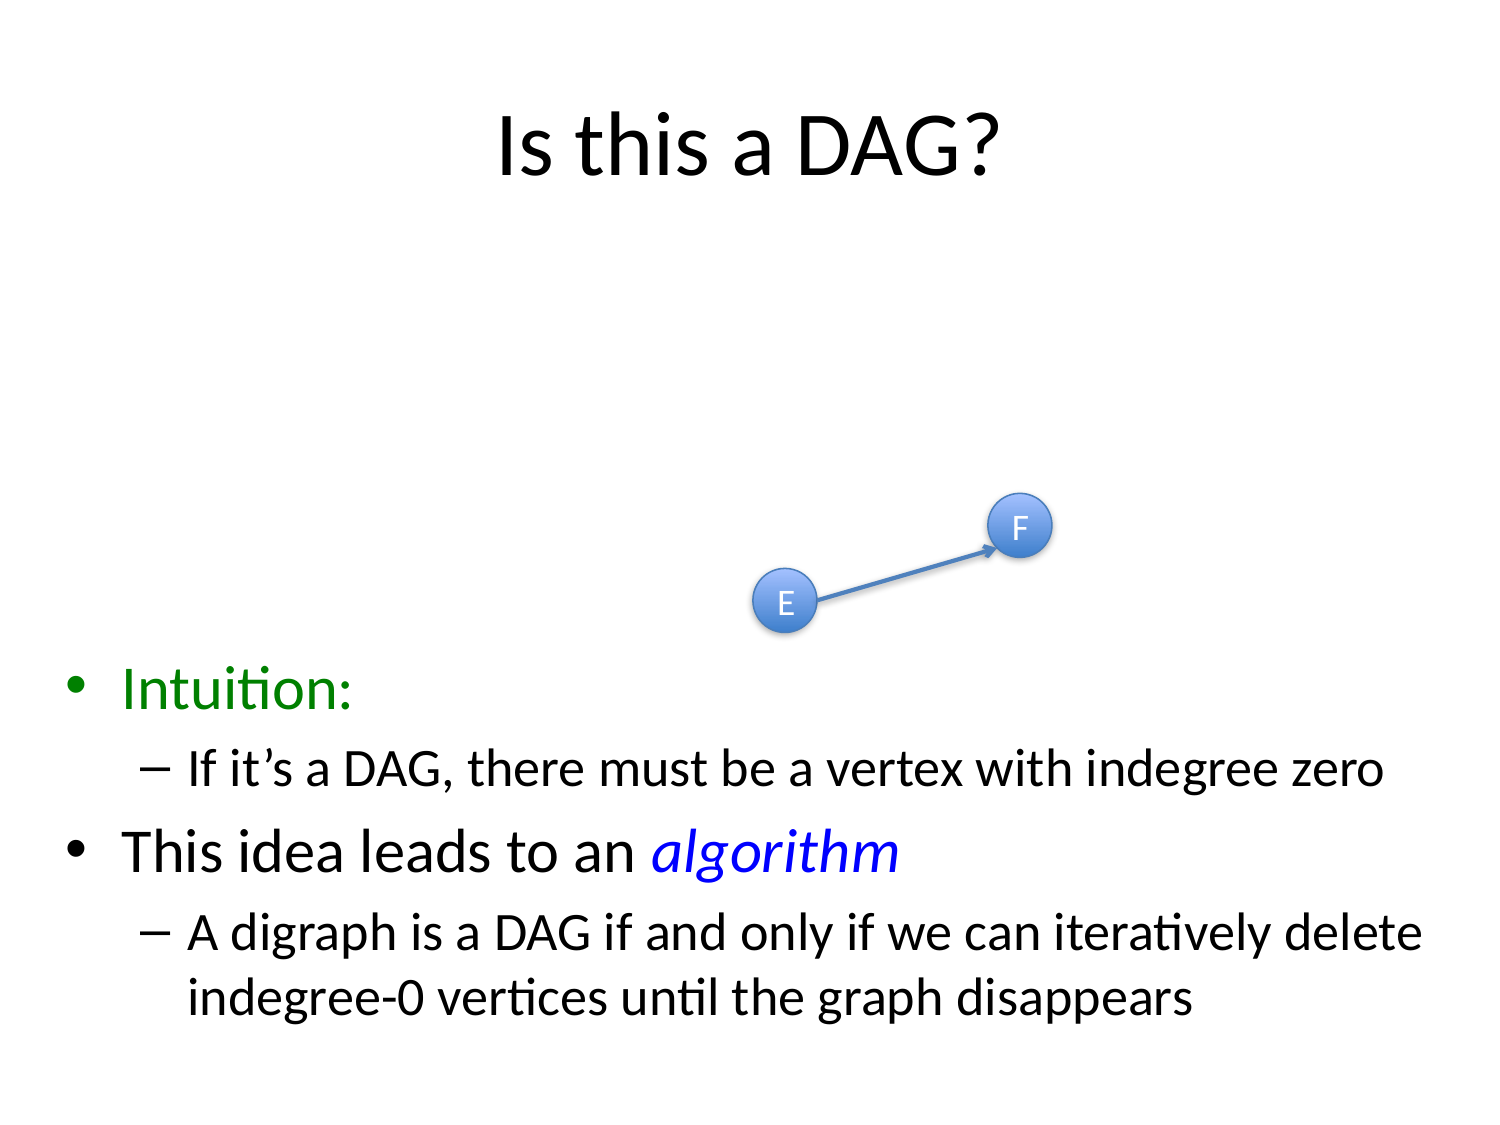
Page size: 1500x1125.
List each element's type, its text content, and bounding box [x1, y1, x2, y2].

text_box F [987, 492, 1053, 559]
text_box E [752, 567, 817, 634]
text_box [816, 547, 998, 601]
list Intuition: If it’s a DAG, there must be a vertex with indegree zero This idea leads to an algorithm A digraph is a DAG if and only if we can iteratively delete indegree-0 vertices until the graph disappears [50, 639, 1452, 1107]
title Is this a DAG? [75, 45, 1425, 233]
